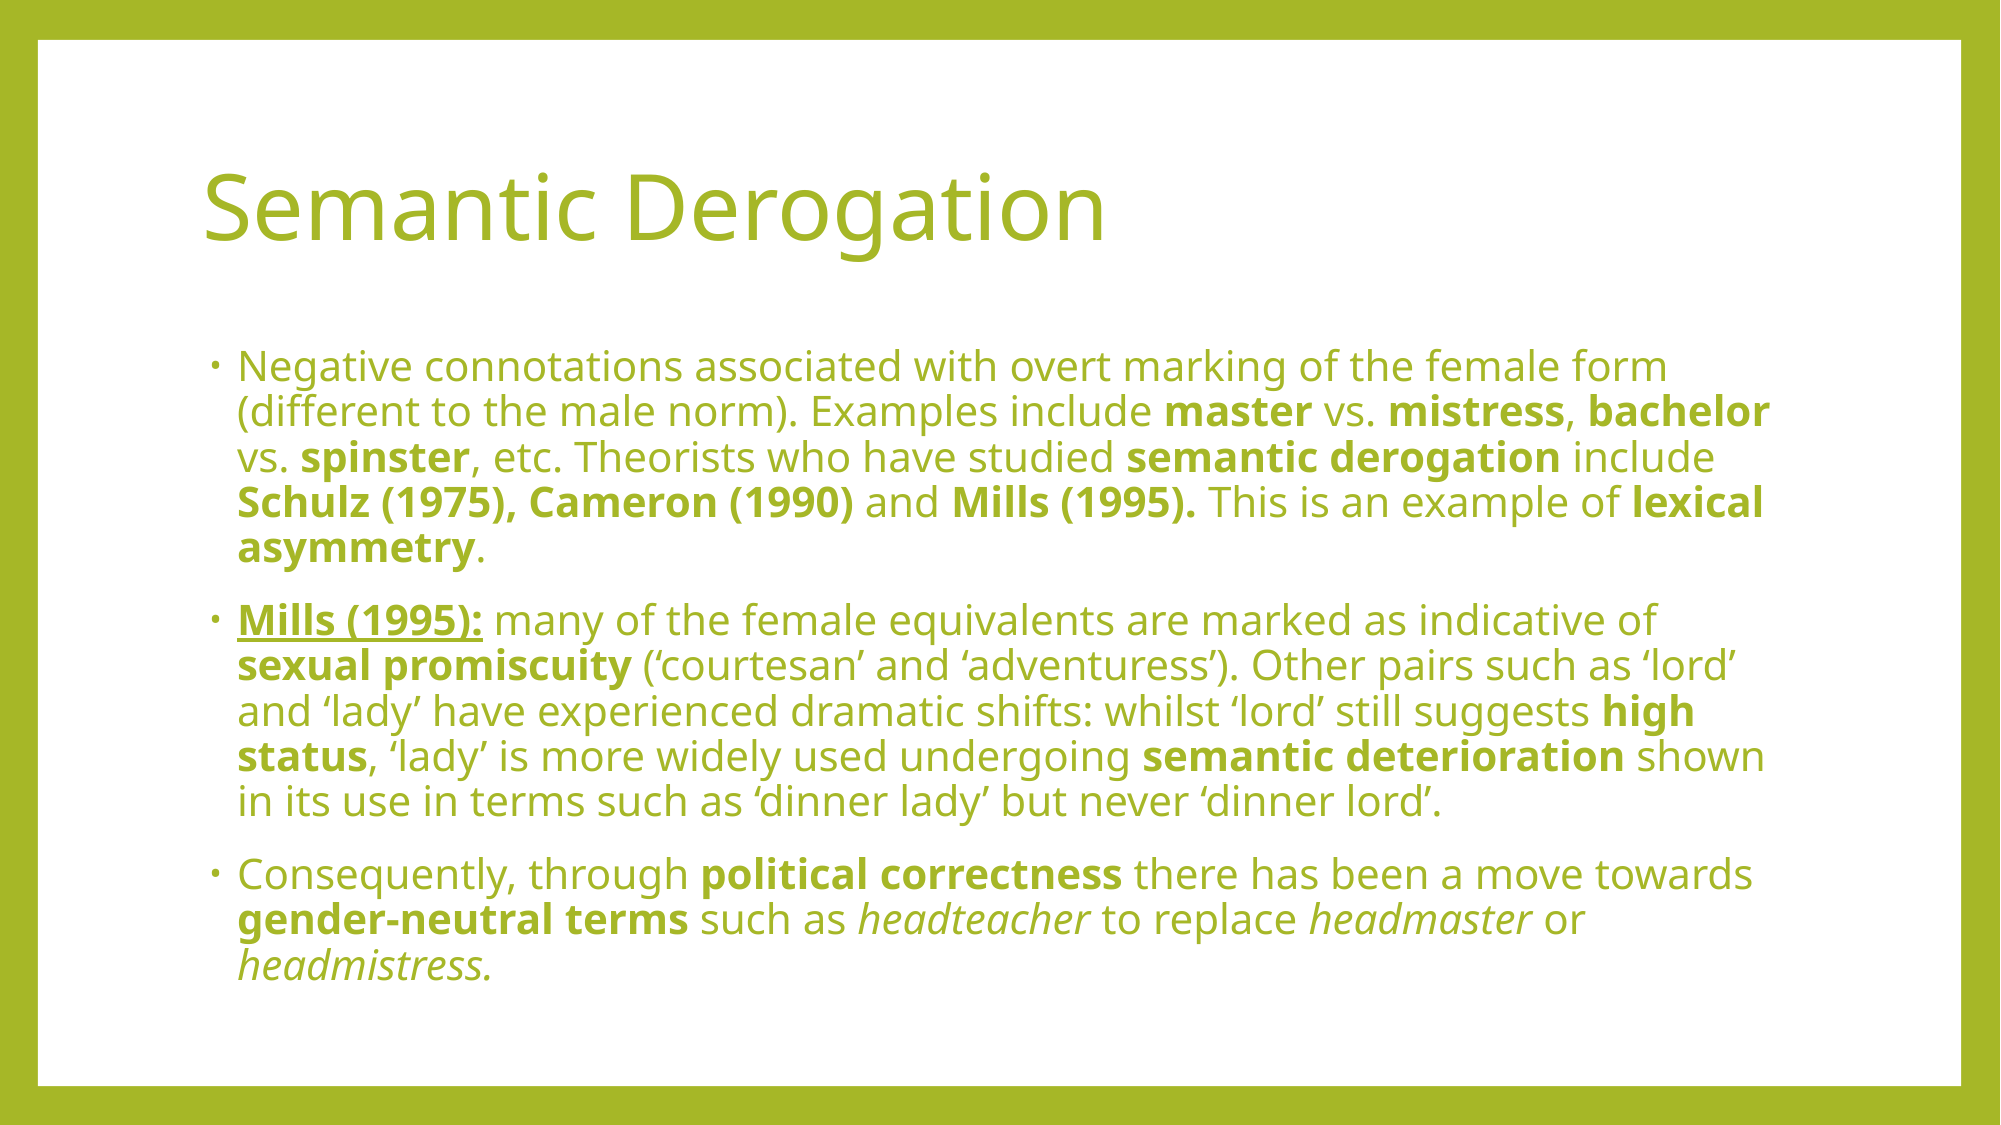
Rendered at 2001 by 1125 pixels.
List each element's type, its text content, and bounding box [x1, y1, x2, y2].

title Semantic Derogation [187, 99, 1808, 323]
list Negative connotations associated with overt marking of the female form (different to the male norm). Examples include master vs. mistress, bachelor vs. spinster, etc. Theorists who have studied semantic derogation include Schulz (1975), Cameron (1990) and Mills (1995). This is an example of lexical asymmetry. Mills (1995): many of the female equivalents are marked as indicative of sexual promiscuity (‘courtesan’ and ‘adventuress’). Other pairs such as ‘lord’ and ‘lady’ have experienced dramatic shifts: whilst ‘lord’ still suggests high status, ‘lady’ is more widely used undergoing semantic deterioration shown in its use in terms such as ‘dinner lady’ but never ‘dinner lord’. Consequently, through political correctness there has been a move towards gender-neutral terms such as headteacher to replace headmaster or headmistress. [187, 337, 1808, 1000]
